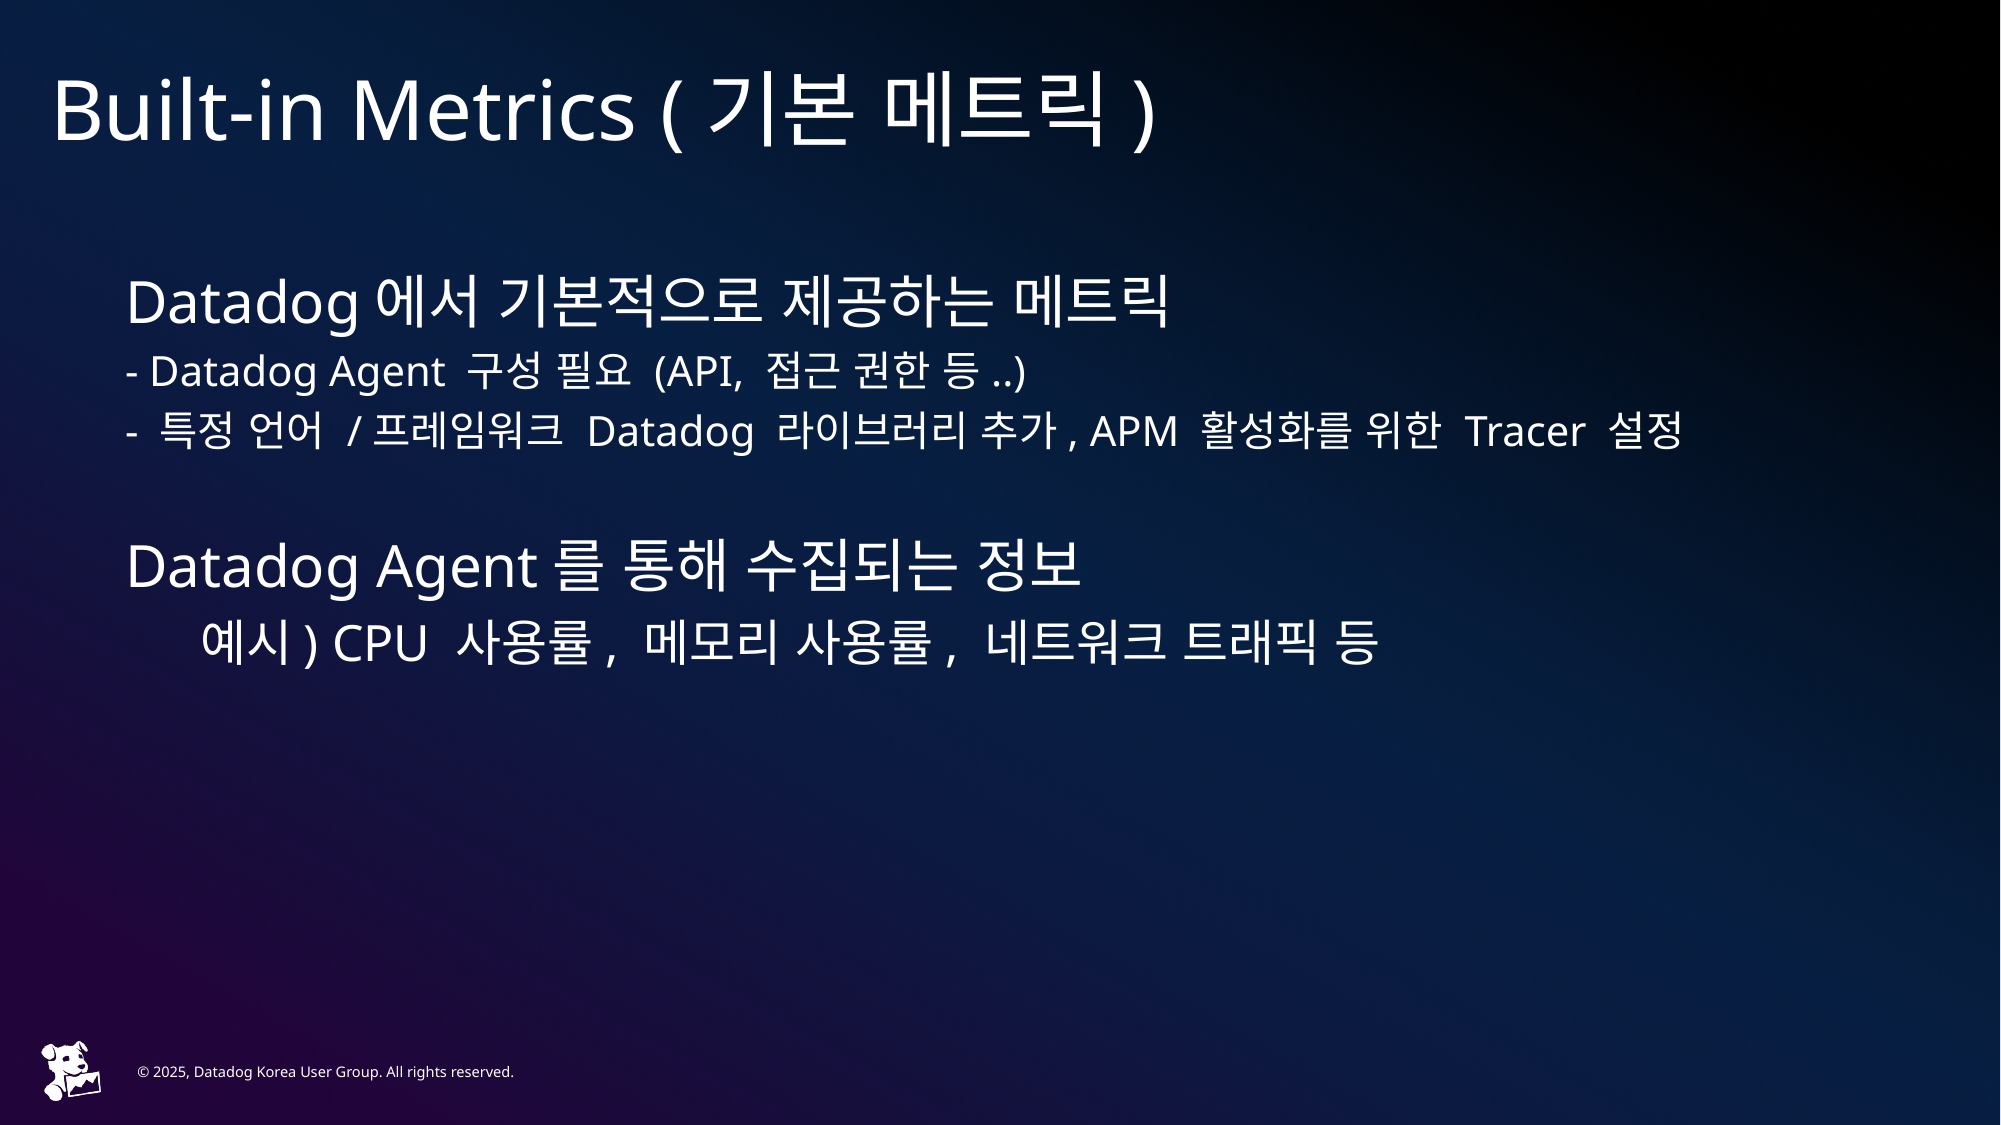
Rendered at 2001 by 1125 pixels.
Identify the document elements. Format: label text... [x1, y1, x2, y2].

picture [0, 0, 2001, 1125]
title Built-in Metrics (기본 메트릭) [50, 50, 1950, 155]
list Datadog에서 기본적으로 제공하는 메트릭 - Datadog Agent 구성 필요 (API, 접근 권한 등..) - 특정 언어 /프레임워크 Datadog 라이브러리 추가, APM 활성화를 위한 Tracer 설정 Datadog Agent를 통해 수집되는 정보 예시) CPU 사용률, 메모리 사용률, 네트워크 트래픽 등 [50, 243, 1950, 897]
